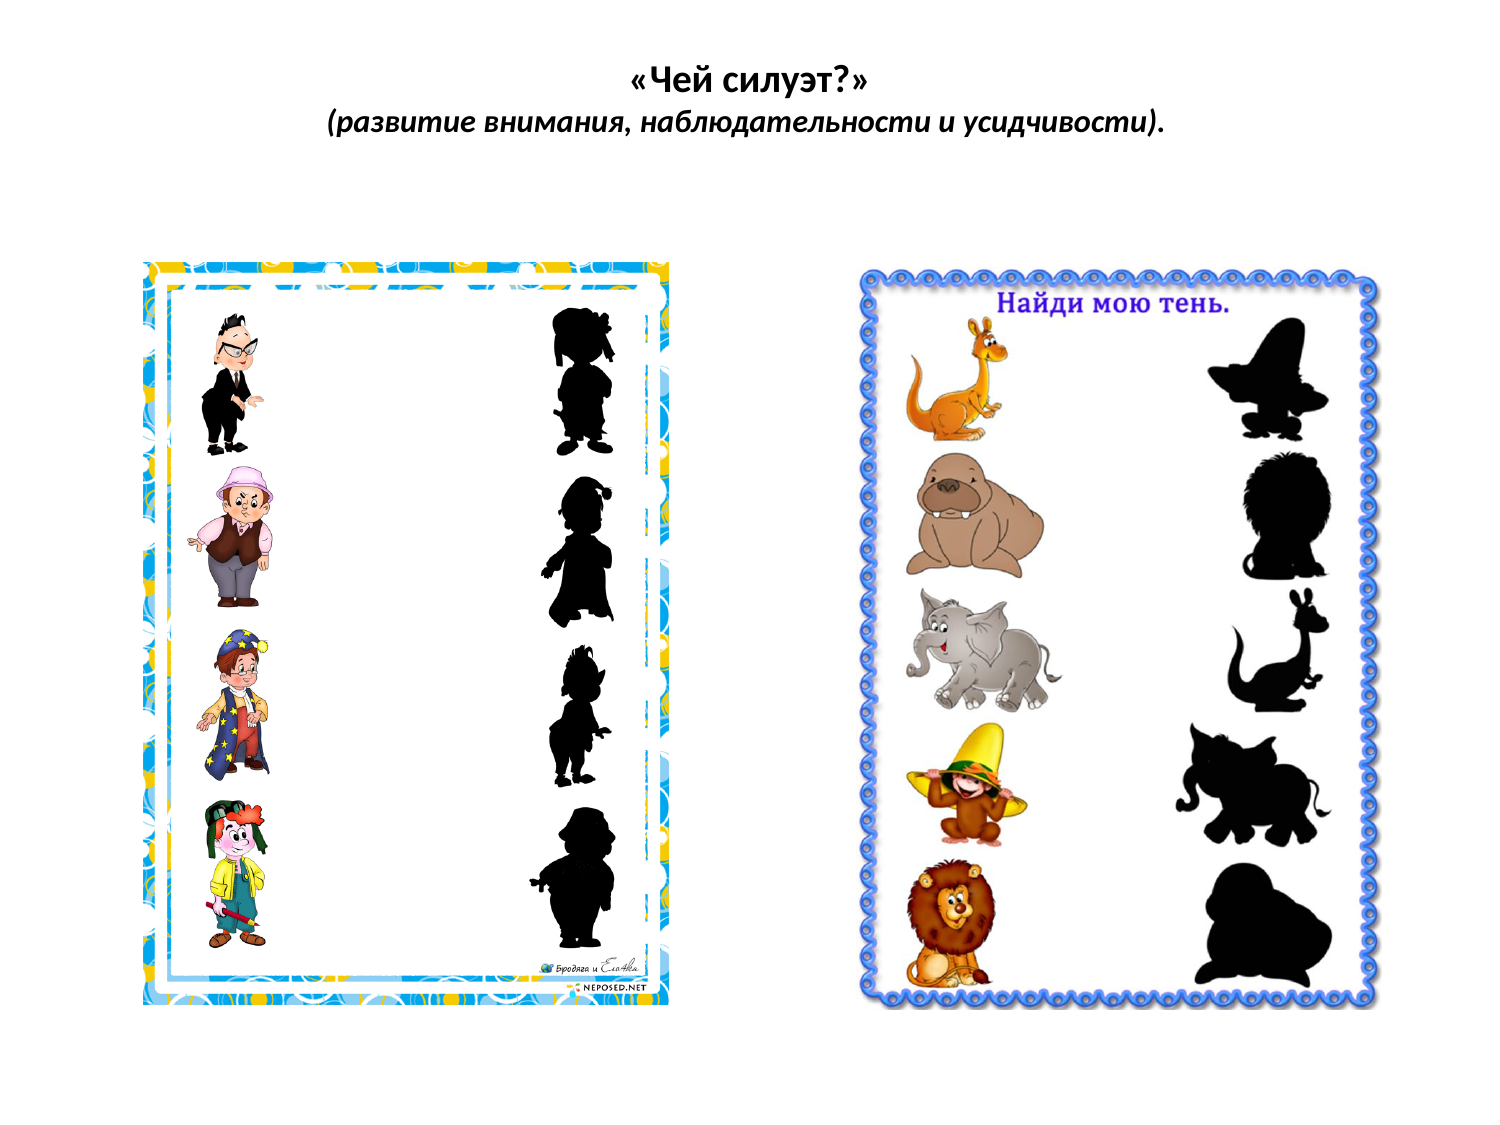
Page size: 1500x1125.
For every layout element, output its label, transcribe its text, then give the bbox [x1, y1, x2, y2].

title «Чей силуэт?» (развитие внимания, наблюдательности и усидчивости). [75, 45, 1425, 233]
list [856, 266, 1382, 1010]
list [143, 262, 669, 1006]
